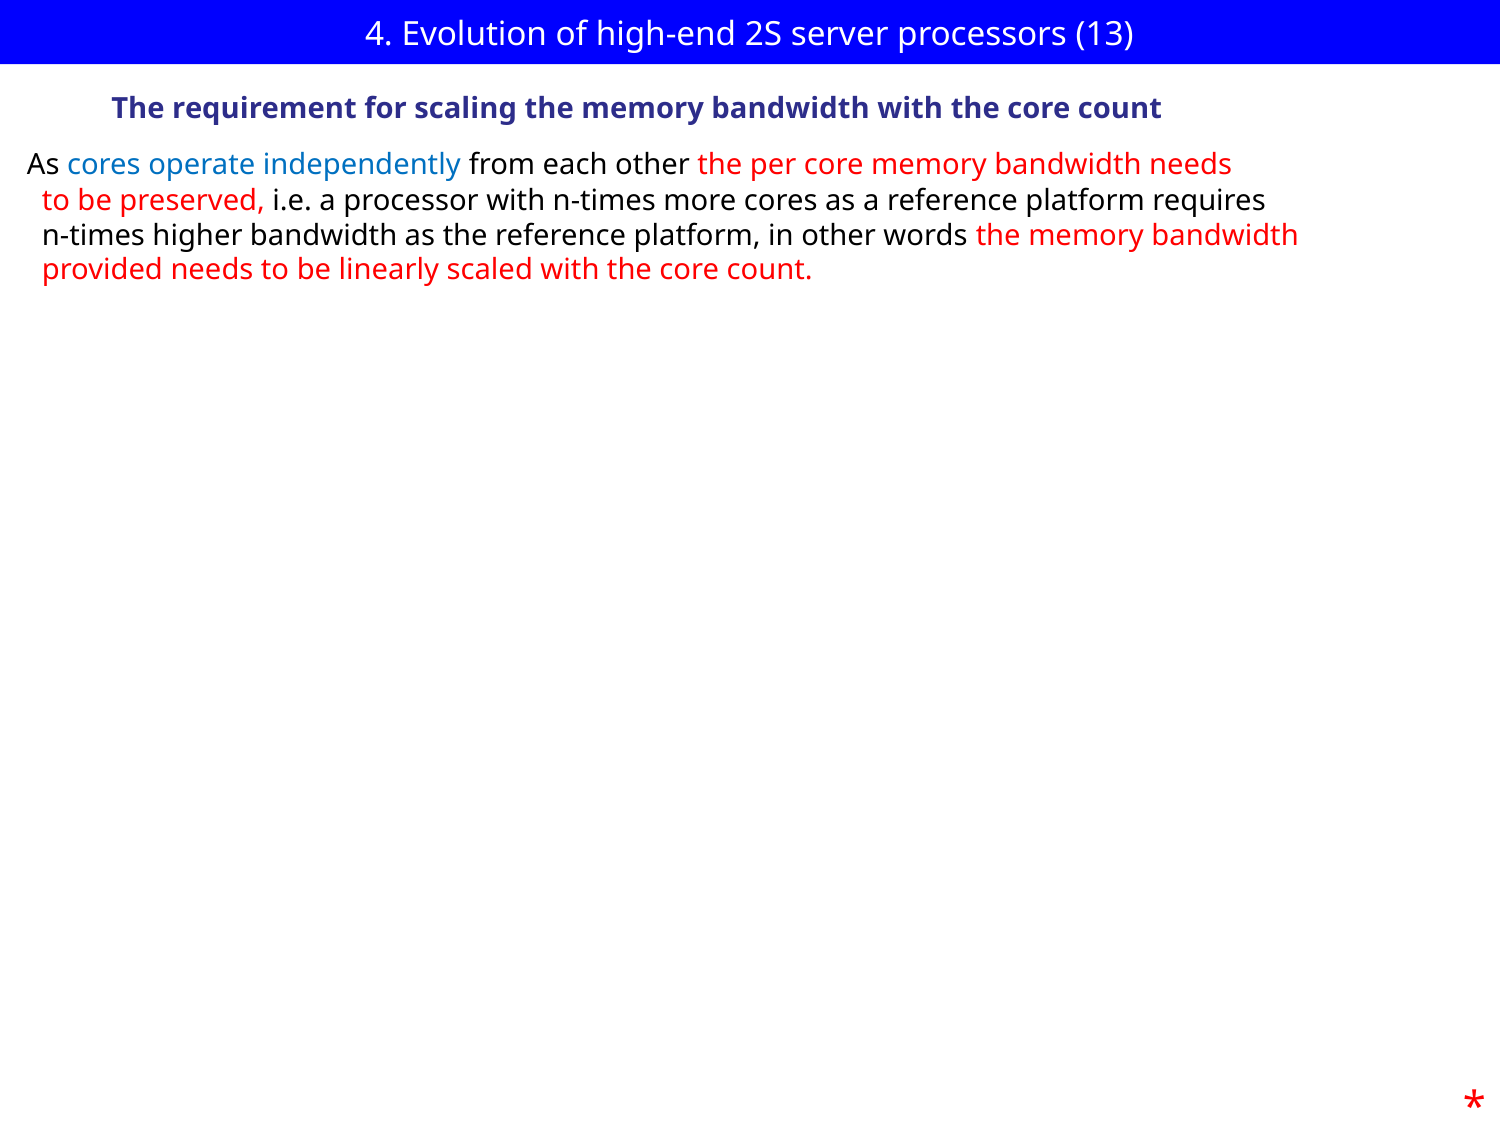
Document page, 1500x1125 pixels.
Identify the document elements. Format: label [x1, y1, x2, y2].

title [0, 0, 1500, 65]
text_box [1448, 1071, 1500, 1125]
text_box [96, 81, 1178, 132]
text_box [12, 138, 1500, 294]
